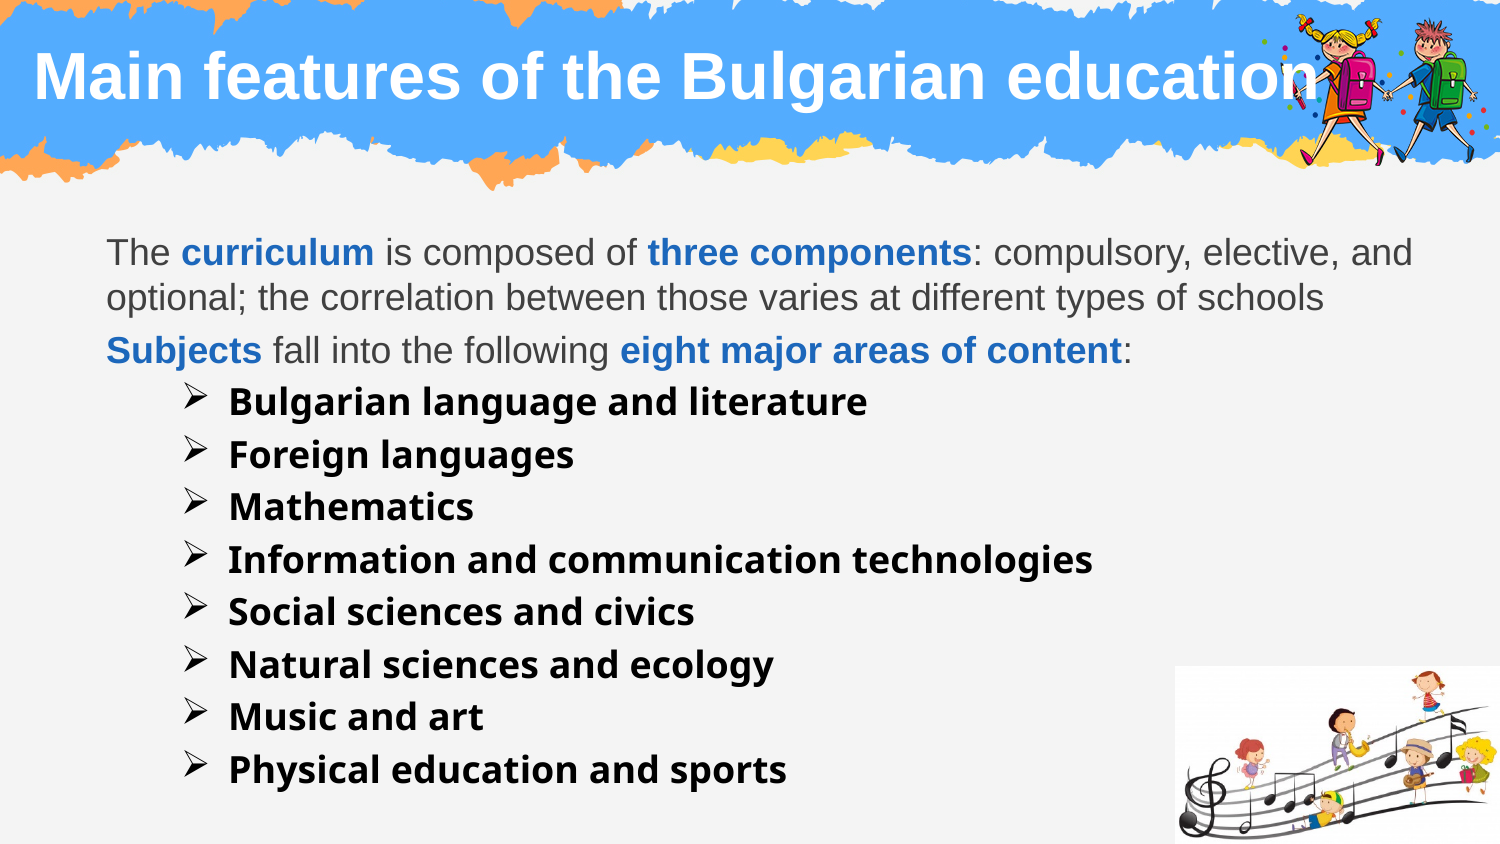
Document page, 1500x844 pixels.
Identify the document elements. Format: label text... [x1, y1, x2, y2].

title Main features of the Bulgarian education [0, 0, 1500, 146]
list The curriculum is composed of three components: compulsory, elective, and optional; the correlation between those varies at different types of schools Subjects fall into the following eight major areas of content: Bulgarian language and literature Foreign languages Mathematics Information and communication technologies Social sciences and civics Natural sciences and ecology Music and art Physical education and sports [41, 221, 1436, 824]
picture [0, 146, 1500, 844]
